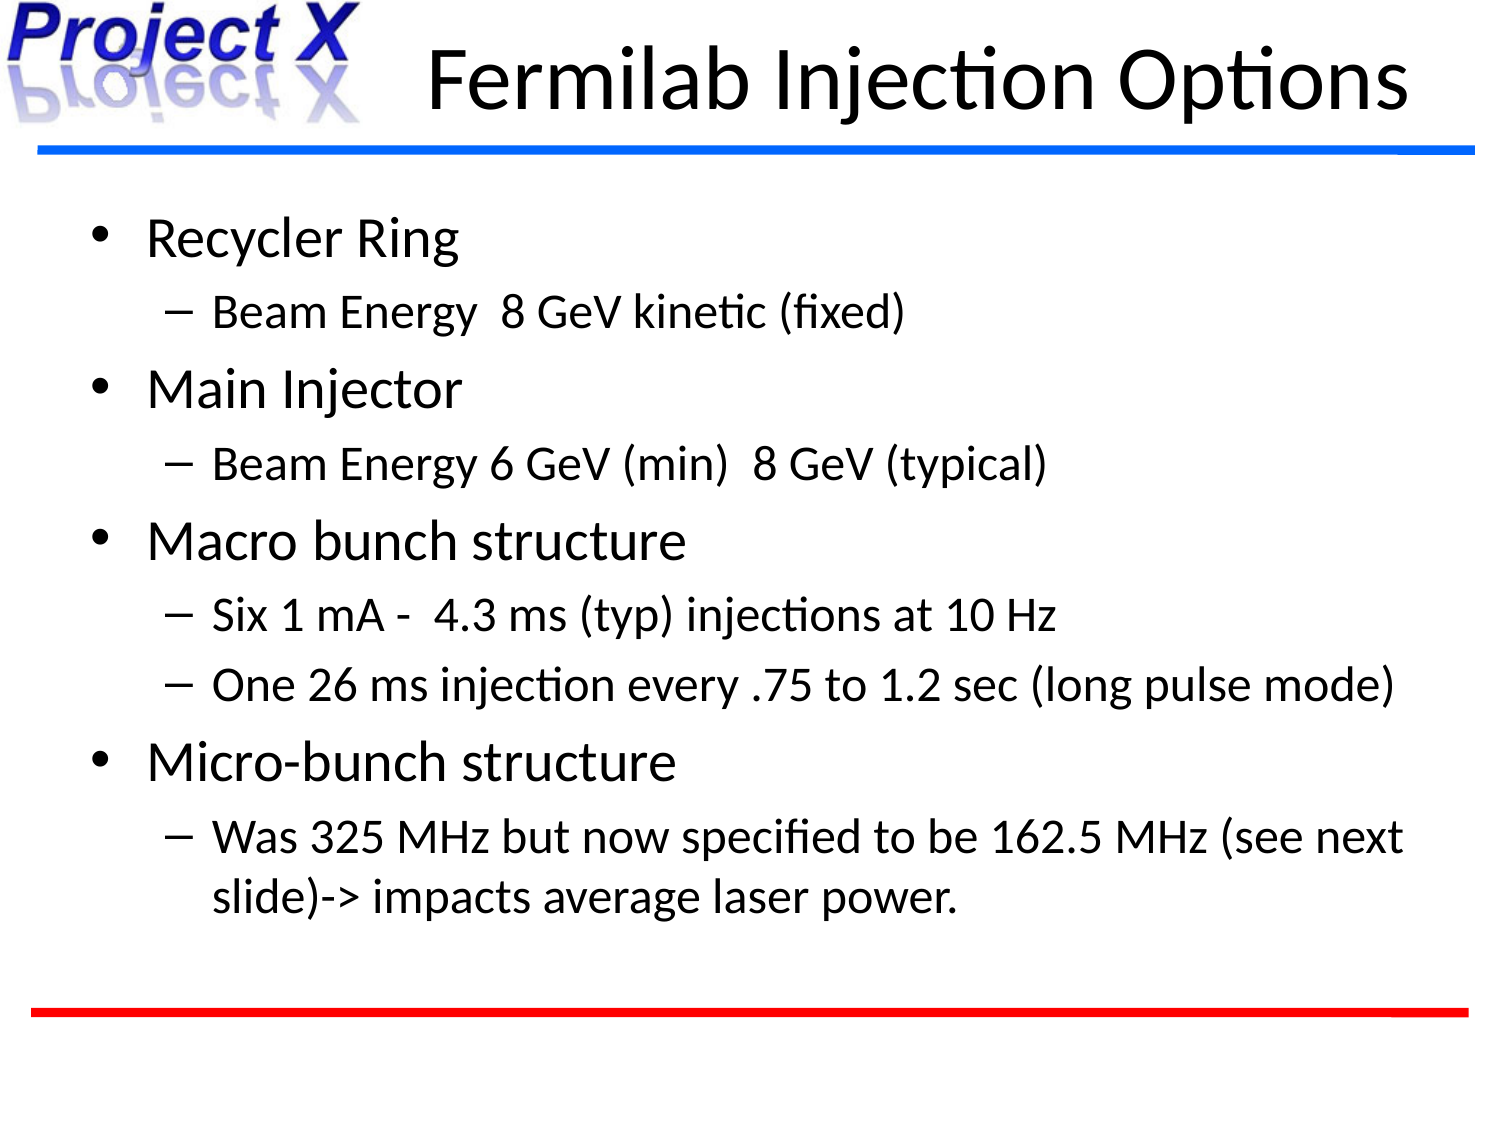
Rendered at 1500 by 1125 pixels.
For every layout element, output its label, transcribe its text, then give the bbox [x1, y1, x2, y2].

title Fermilab Injection Options [379, 0, 1459, 146]
list Recycler Ring Beam Energy 8 GeV kinetic (fixed) Main Injector Beam Energy 6 GeV (min) 8 GeV (typical) Macro bunch structure Six 1 mA - 4.3 ms (typ) injections at 10 Hz One 26 ms injection every .75 to 1.2 sec (long pulse mode) Micro-bunch structure Was 325 MHz but now specified to be 162.5 MHz (see next slide)-> impacts average laser power. [75, 191, 1425, 934]
picture [0, 0, 363, 130]
